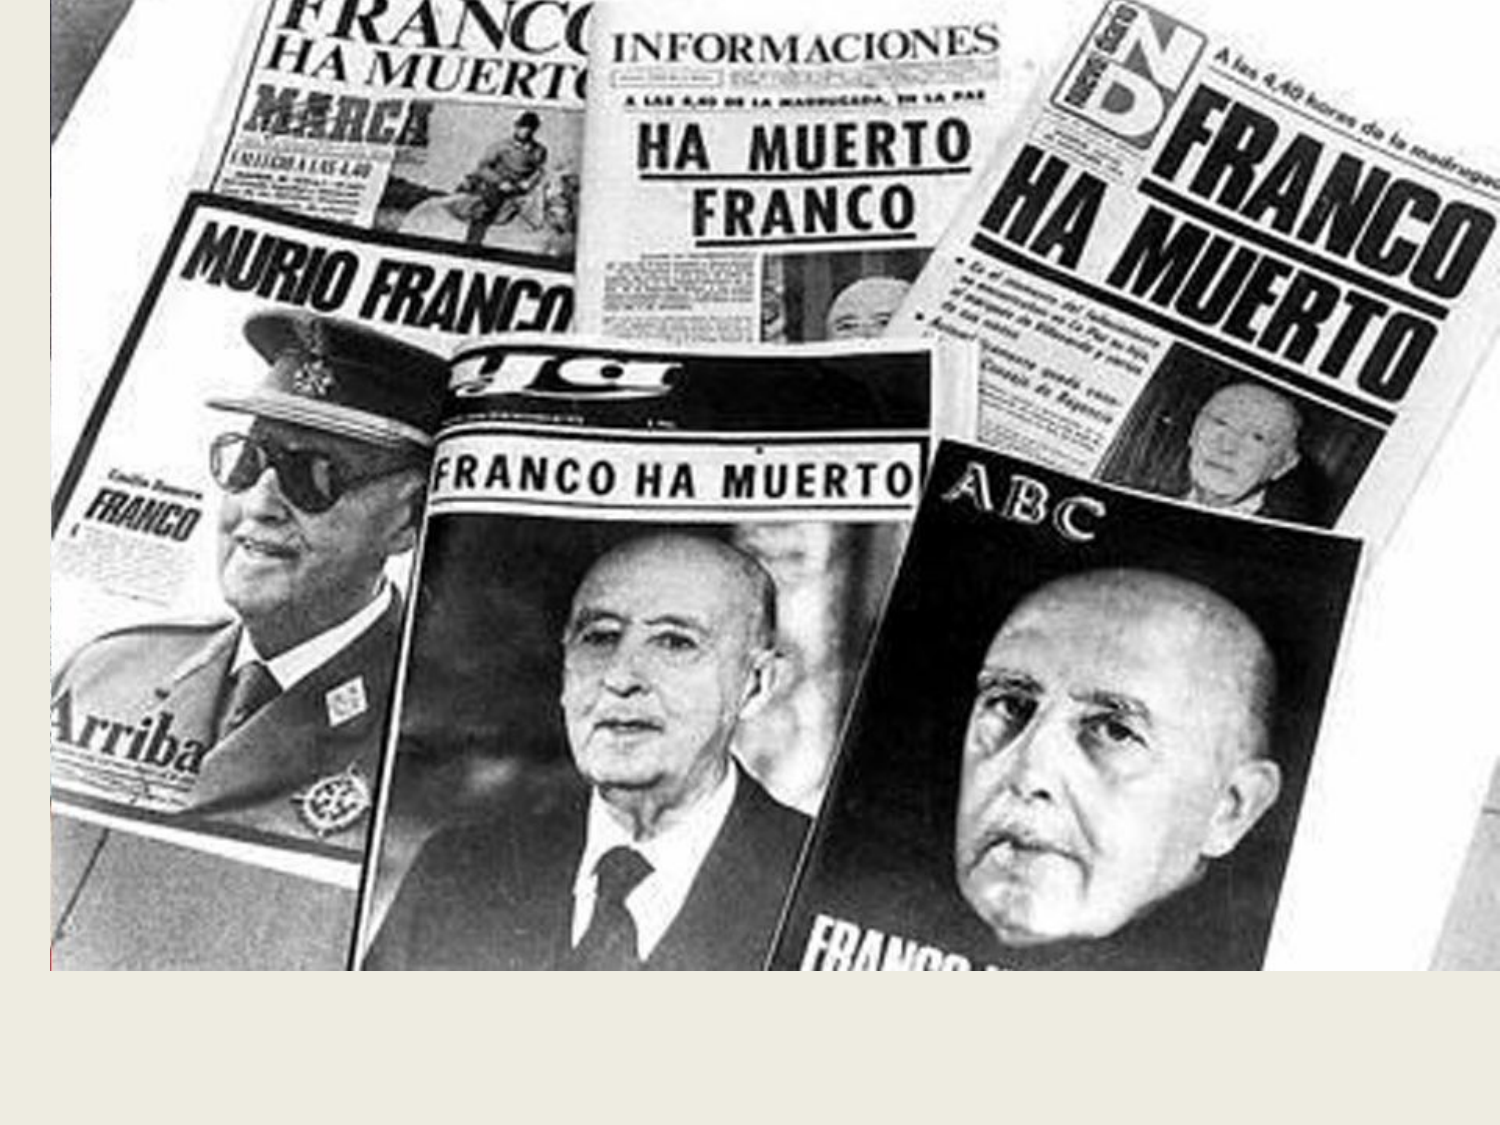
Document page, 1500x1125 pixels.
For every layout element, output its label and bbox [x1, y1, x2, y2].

picture [49, 0, 1500, 971]
